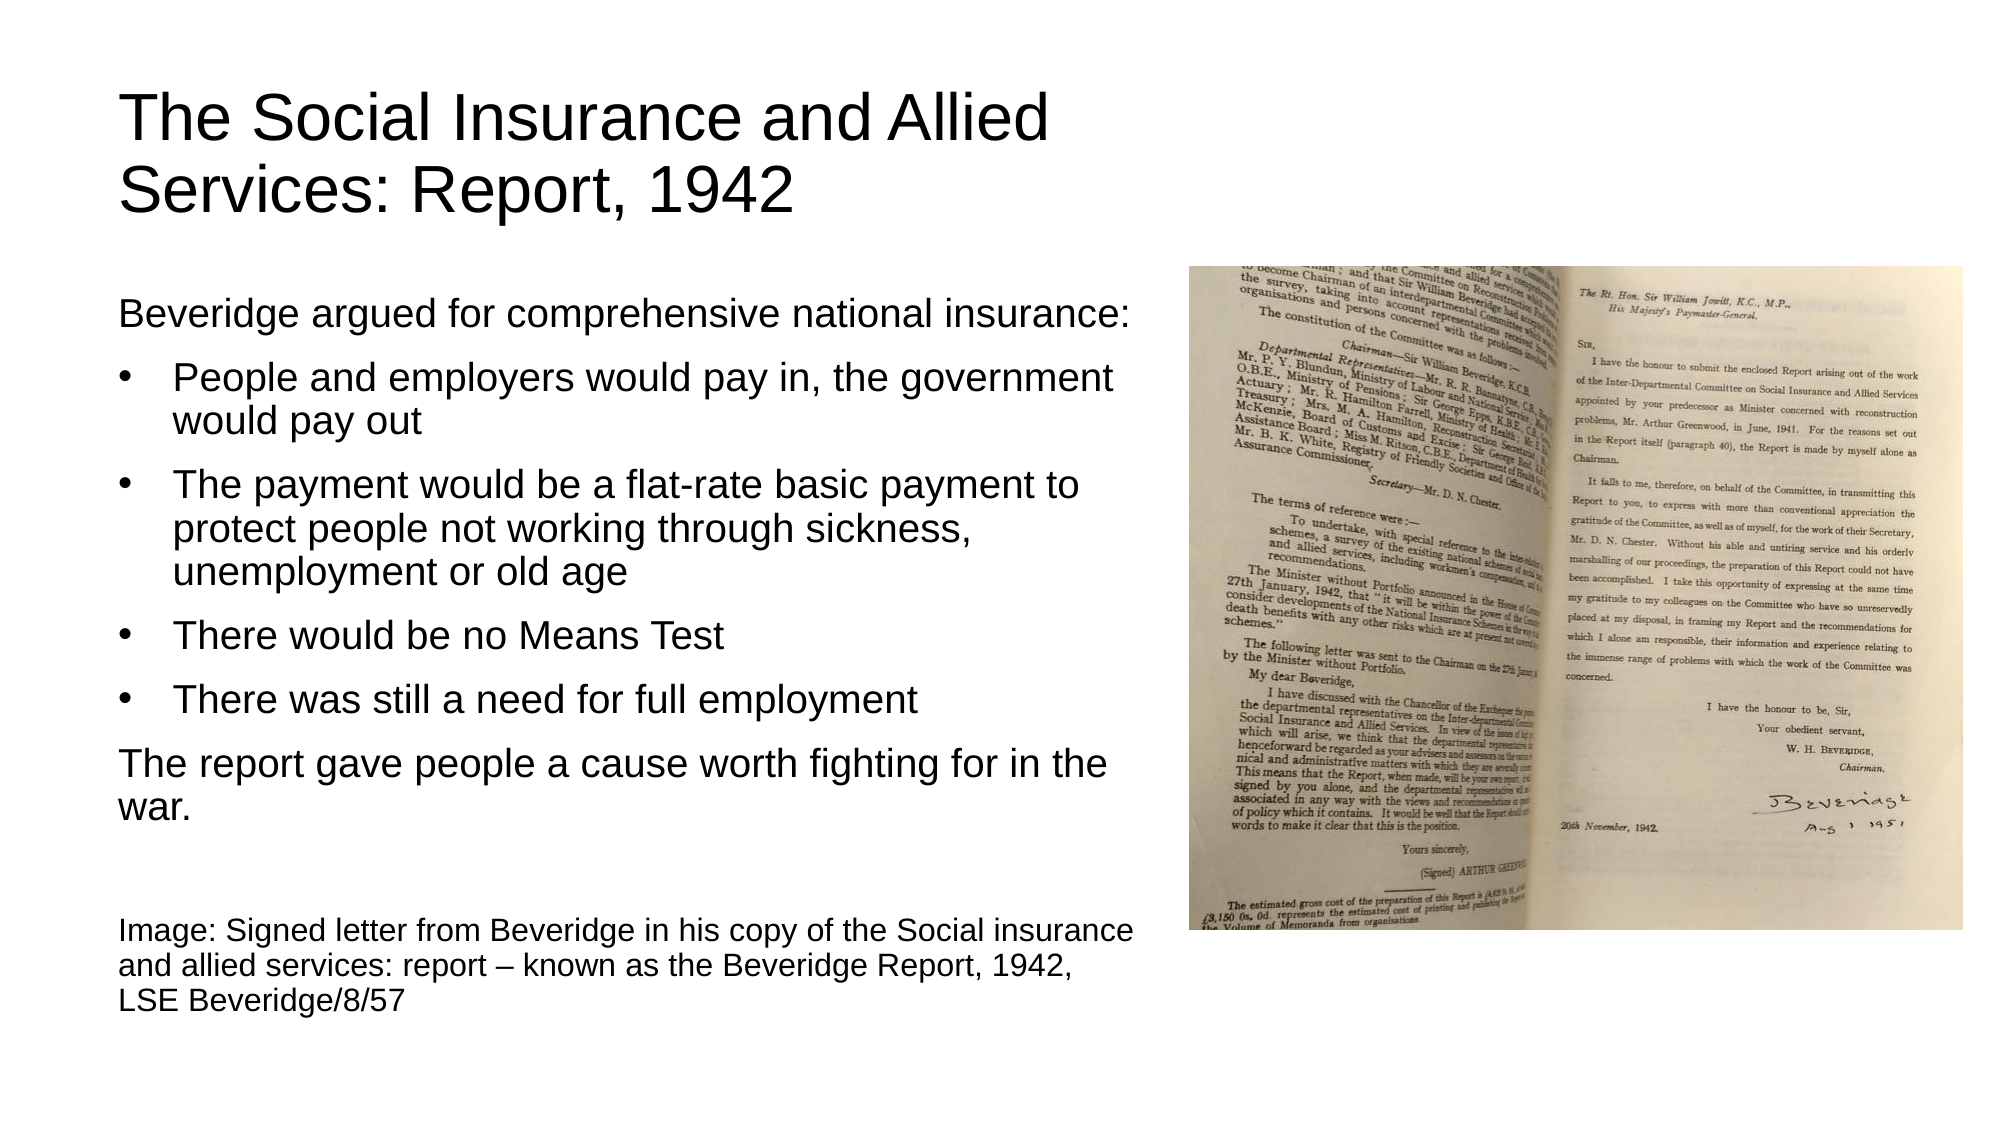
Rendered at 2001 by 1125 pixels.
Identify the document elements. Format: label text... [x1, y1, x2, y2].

list Beveridge argued for comprehensive national insurance: People and employers would pay in, the government would pay out The payment would be a flat-rate basic payment to protect people not working through sickness, unemployment or old age There would be no Means Test There was still a need for full employment The report gave people a cause worth fighting for in the war. Image: Signed letter from Beveridge in his copy of the Social insurance and allied services: report – known as the Beveridge Report, 1942, LSE Beveridge/8/57 [103, 284, 1155, 1076]
title The Social Insurance and Allied Services: Report, 1942 [103, 52, 1155, 235]
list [1189, 266, 1963, 931]
